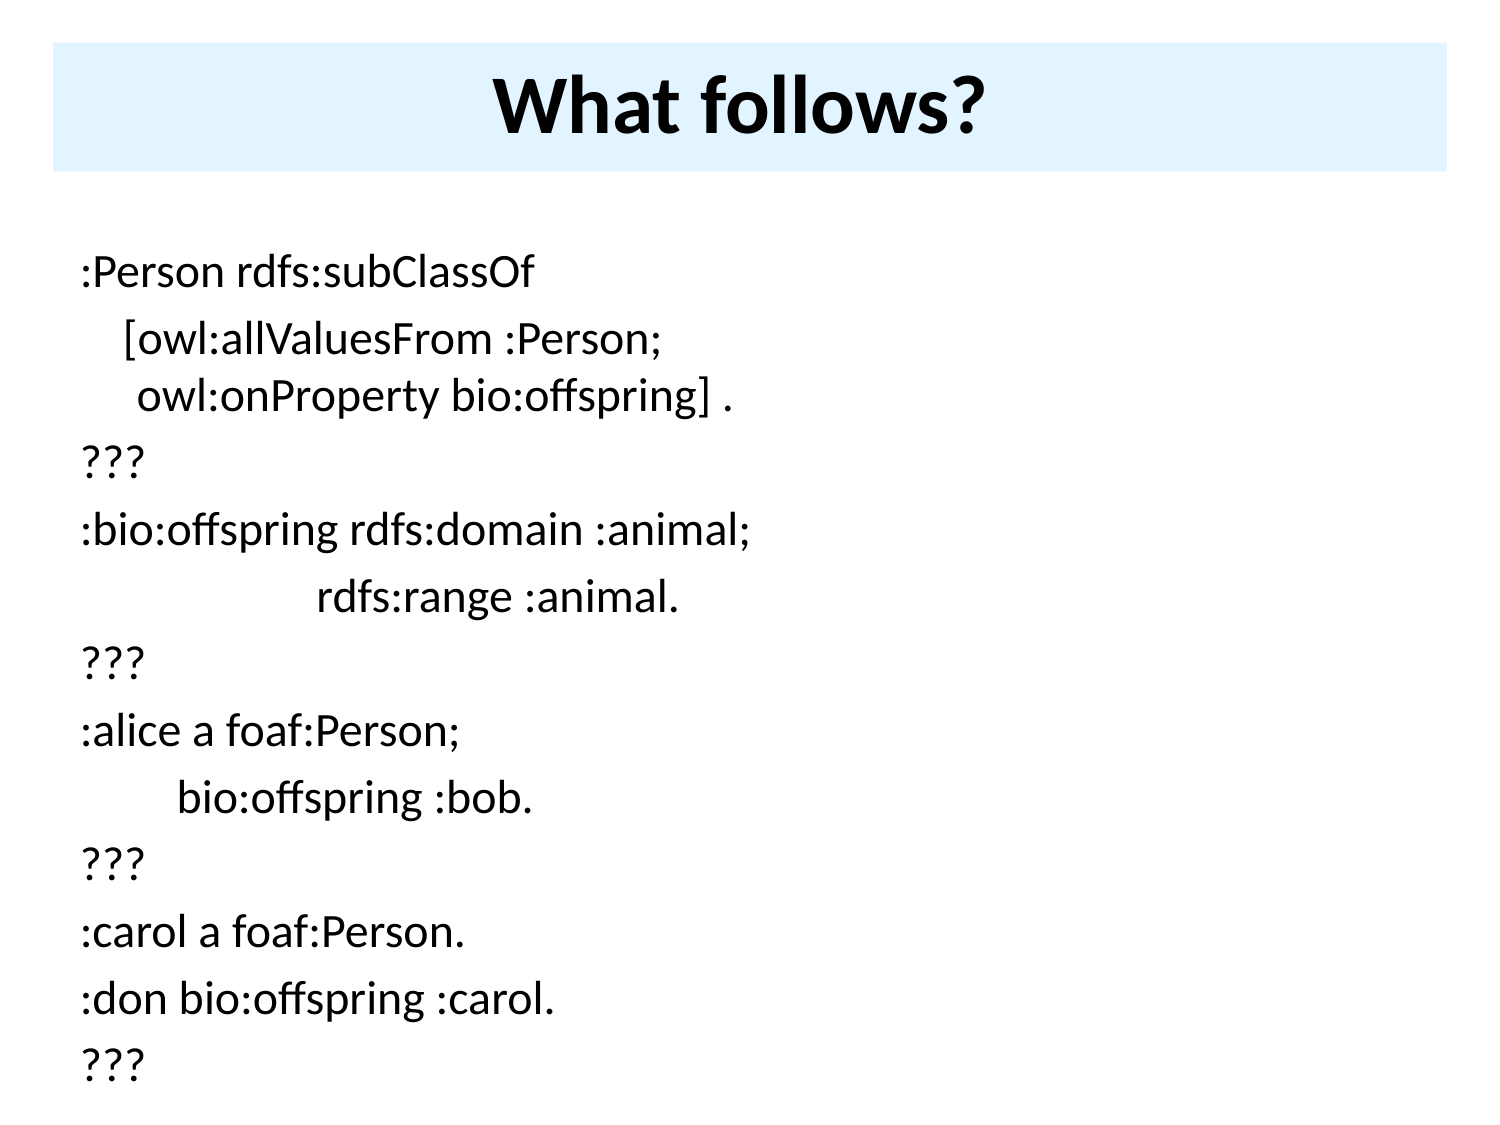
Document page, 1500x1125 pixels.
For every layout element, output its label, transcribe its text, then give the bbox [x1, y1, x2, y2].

list :Person rdfs:subClassOf [owl:allValuesFrom :Person; owl:onProperty bio:offspring] . ??? :bio:offspring rdfs:domain :animal; rdfs:range :animal. ??? :alice a foaf:Person; bio:offspring :bob. ??? :carol a foaf:Person. :don bio:offspring :carol. ??? [64, 231, 1471, 1083]
title What follows? [53, 42, 1447, 172]
